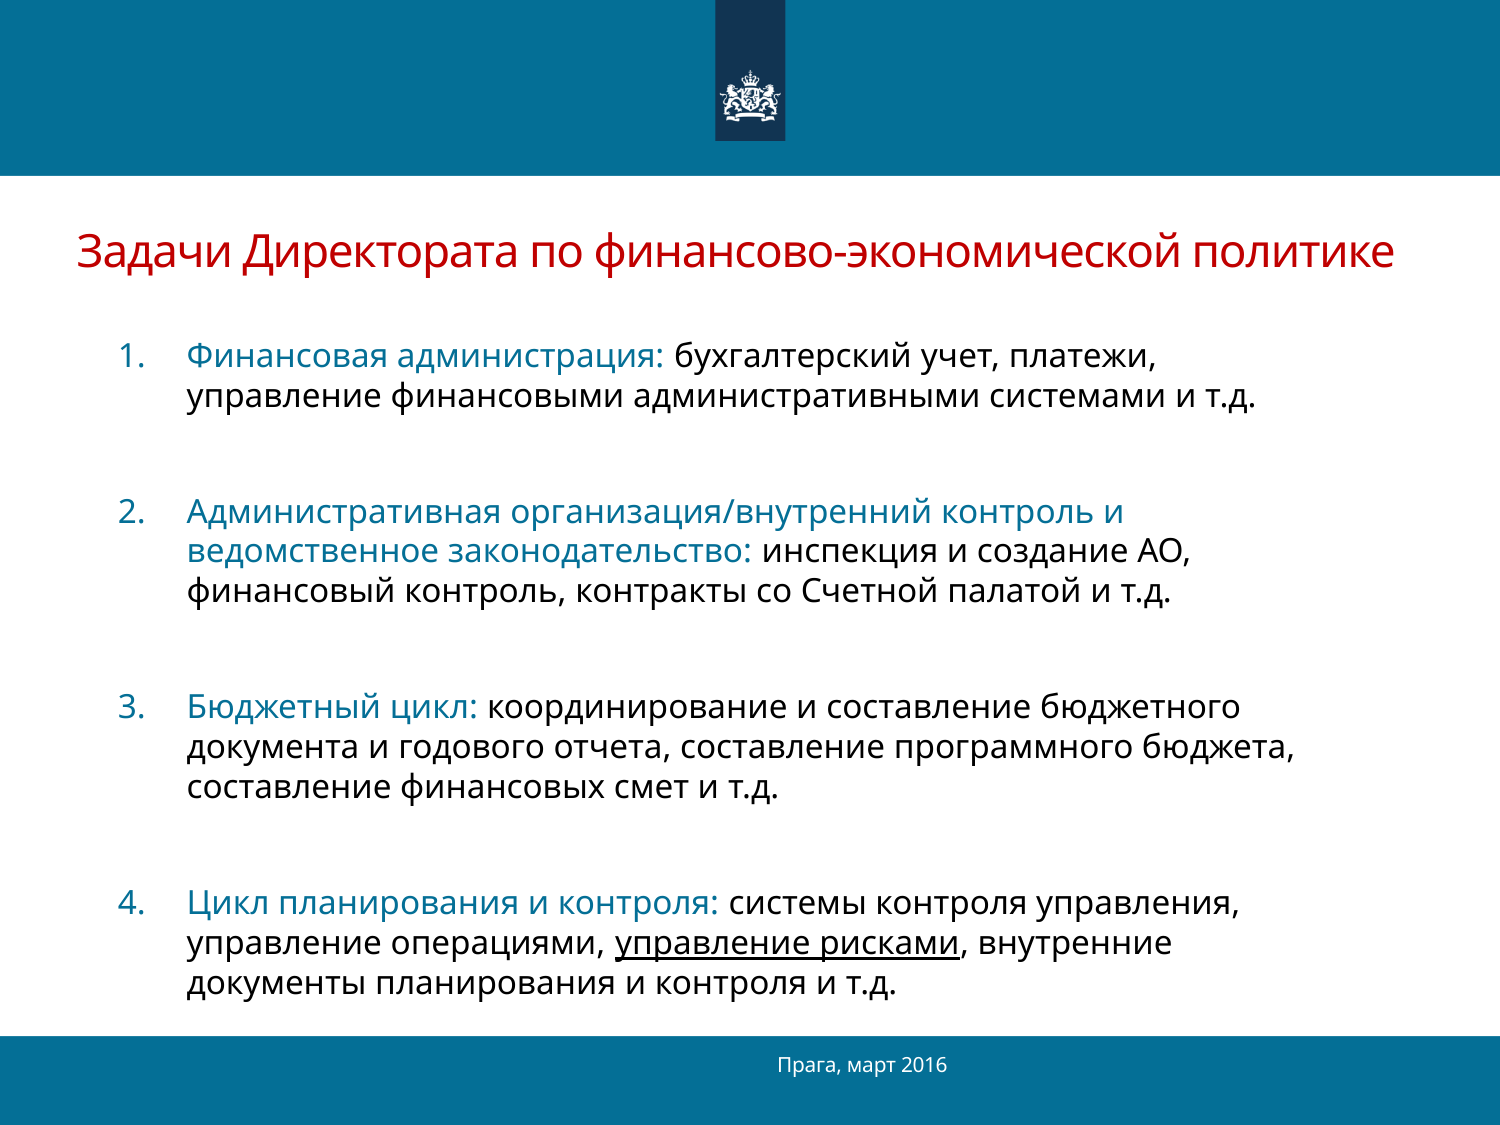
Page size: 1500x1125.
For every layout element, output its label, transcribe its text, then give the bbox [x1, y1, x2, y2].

footer Прага, март 2016 [761, 1043, 1449, 1091]
list Финансовая администрация: бухгалтерский учет, платежи, управление финансовыми административными системами и т.д. Административная организация/внутренний контроль и ведомственное законодательство: инспекция и создание AO, финансовый контроль, контракты со Счетной палатой и т.д. Бюджетный цикл: координирование и составление бюджетного документа и годового отчета, составление программного бюджета, составление финансовых смет и т.д. Цикл планирования и контроля: системы контроля управления, управление операциями, управление рисками, внутренние документы планирования и контроля и т.д. [8, 326, 1365, 998]
picture [716, 0, 784, 140]
title Задачи Директората по финансово-экономической политике [61, 202, 1447, 297]
